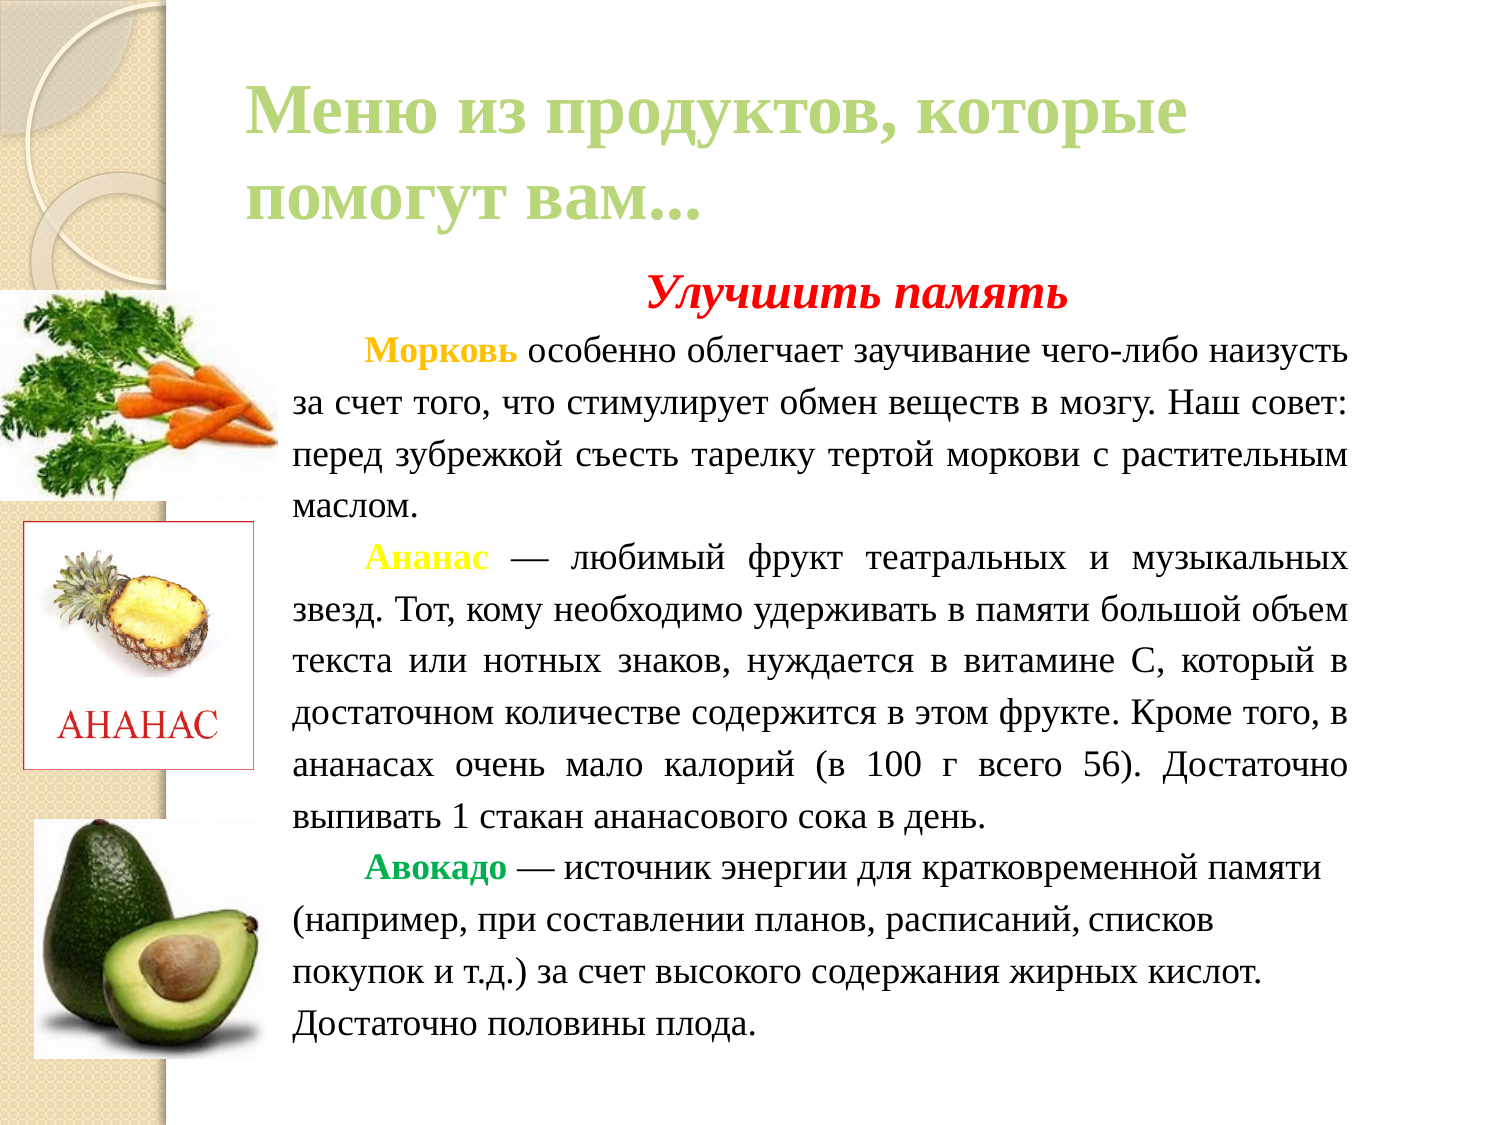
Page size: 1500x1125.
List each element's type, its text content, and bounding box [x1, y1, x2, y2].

text_box Улучшить память Морковь особенно облегчает заучивание чего-либо наизусть за счет того, что стимулирует обмен веществ в мозгу. Наш совет: перед зубрежкой съесть тарелку тертой моркови с растительным маслом. Ананас — любимый фрукт театральных и музыкальных звезд. Тот, кому необходимо удерживать в памяти большой объем текста или нотных знаков, нуждается в витамине С, который в достаточном количестве содержится в этом фрукте. Кроме того, в ананасах очень мало калорий (в 100 г всего 56). Достаточно выпивать 1 стакан ананасового сока в день. Авокадо — источник энергии для кратковременной памяти (например, при составлении планов, расписаний, списков покупок и т.д.) за счет высокого содержания жирных кислот. Достаточно половины плода. [277, 242, 1365, 1050]
picture [0, 290, 278, 501]
picture [34, 819, 266, 1059]
title Меню из продуктов, которые помогут вам... [230, 54, 1461, 243]
picture [23, 520, 255, 770]
